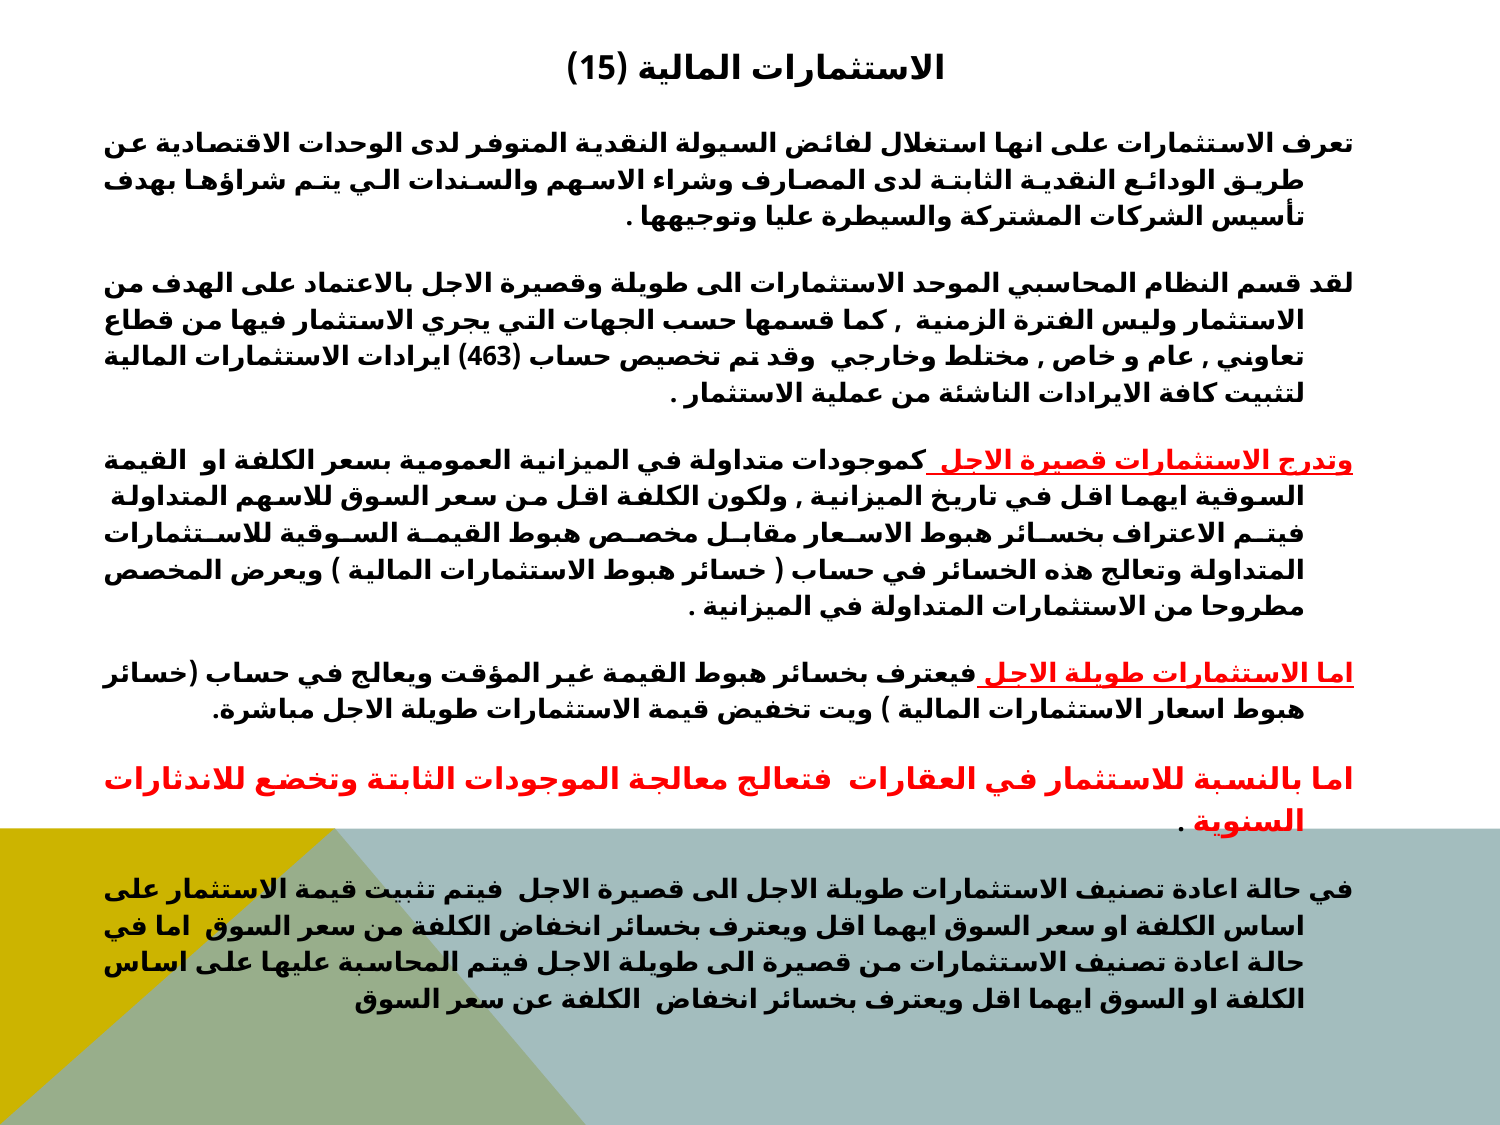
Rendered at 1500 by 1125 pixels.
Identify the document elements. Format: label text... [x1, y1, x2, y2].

list تعرف الاستثمارات على انها استغلال لفائض السيولة النقدية المتوفر لدى الوحدات الاقتصادية عن طريق الودائع النقدية الثابتة لدى المصارف وشراء الاسهم والسندات الي يتم شراؤها بهدف تأسيس الشركات المشتركة والسيطرة عليا وتوجيهها . لقد قسم النظام المحاسبي الموحد الاستثمارات الى طويلة وقصيرة الاجل بالاعتماد على الهدف من الاستثمار وليس الفترة الزمنية , كما قسمها حسب الجهات التي يجري الاستثمار فيها من قطاع تعاوني , عام و خاص , مختلط وخارجي وقد تم تخصيص حساب (463) ايرادات الاستثمارات المالية لتثبيت كافة الايرادات الناشئة من عملية الاستثمار . وتدرج الاستثمارات قصيرة الاجل كموجودات متداولة في الميزانية العمومية بسعر الكلفة او القيمة السوقية ايهما اقل في تاريخ الميزانية , ولكون الكلفة اقل من سعر السوق للاسهم المتداولة فيتم الاعتراف بخسائر هبوط الاسعار مقابل مخصص هبوط القيمة السوقية للاستثمارات المتداولة وتعالج هذه الخسائر في حساب ( خسائر هبوط الاستثمارات المالية ) ويعرض المخصص مطروحا من الاستثمارات المتداولة في الميزانية . اما الاستثمارات طويلة الاجل فيعترف بخسائر هبوط القيمة غير المؤقت ويعالج في حساب (خسائر هبوط اسعار الاستثمارات المالية ) ويت تخفيض قيمة الاستثمارات طويلة الاجل مباشرة. اما بالنسبة للاستثمار في العقارات فتعالج معالجة الموجودات الثابتة وتخضع للاندثارات السنوية . في حالة اعادة تصنيف الاستثمارات طويلة الاجل الى قصيرة الاجل فيتم تثبيت قيمة الاستثمار على اساس الكلفة او سعر السوق ايهما اقل ويعترف بخسائر انخفاض الكلفة من سعر السوق اما في حالة اعادة تصنيف الاستثمارات من قصيرة الى طويلة الاجل فيتم المحاسبة عليها على اساس الكلفة او السوق ايهما اقل ويعترف بخسائر انخفاض الكلفة عن سعر السوق [88, 113, 1369, 1035]
title الاستثمارات المالية (15) [135, 30, 1369, 102]
